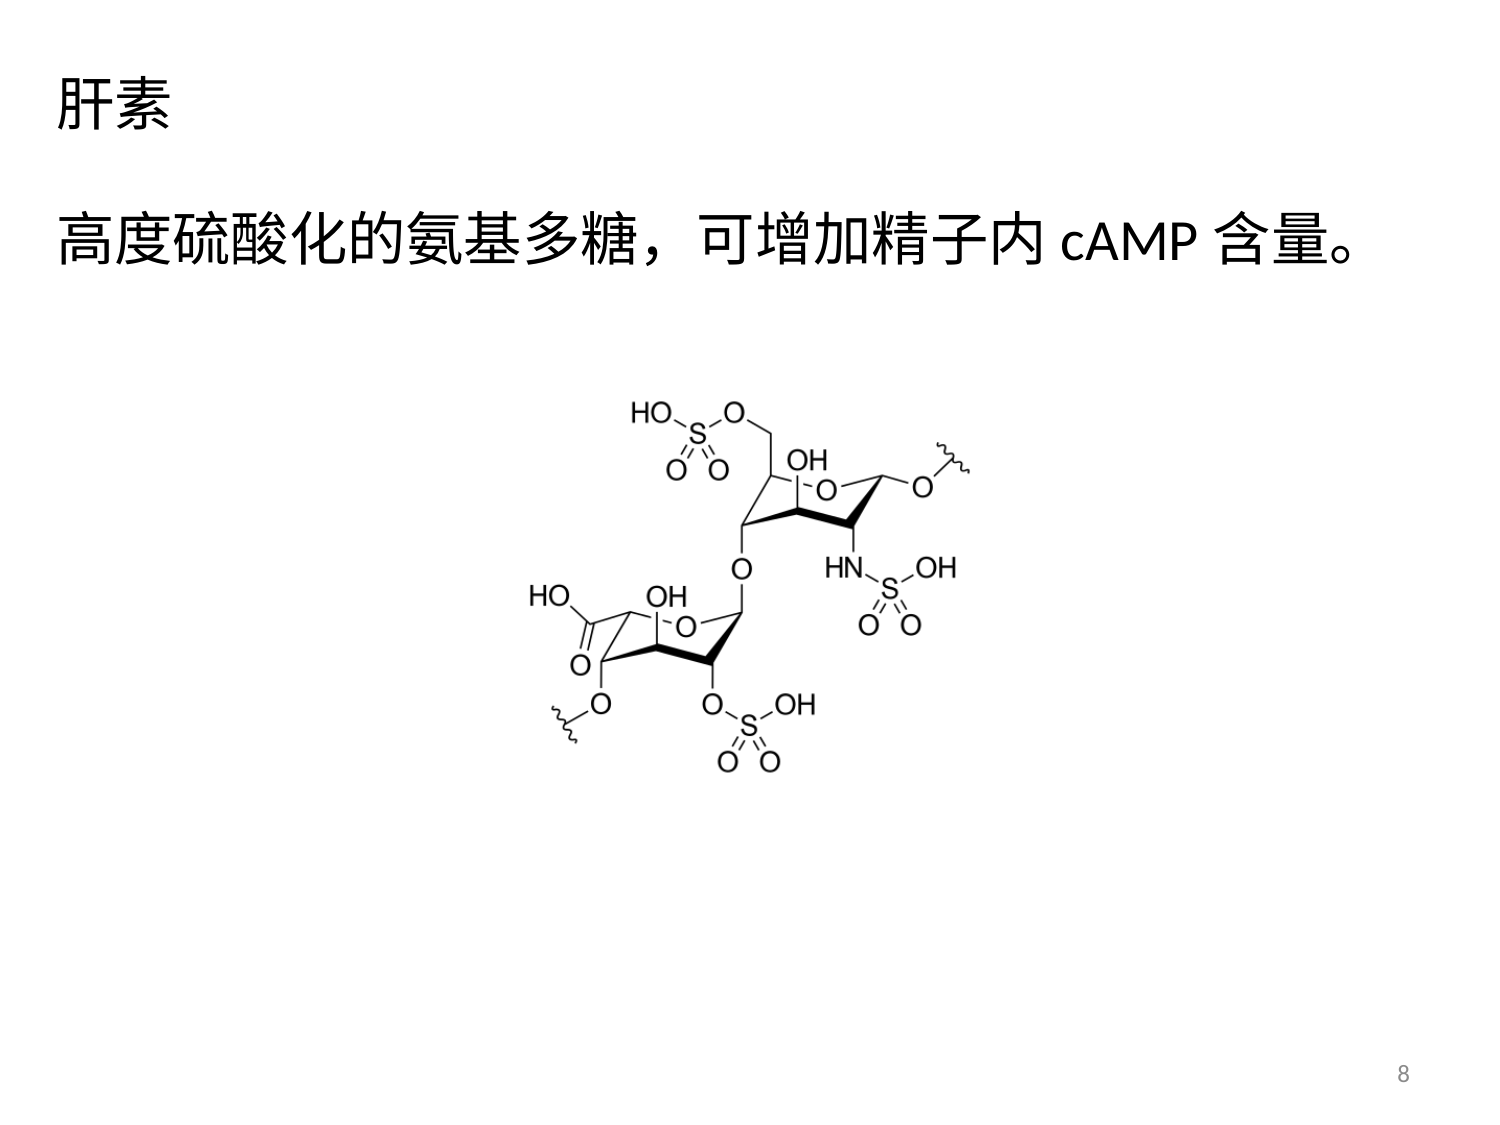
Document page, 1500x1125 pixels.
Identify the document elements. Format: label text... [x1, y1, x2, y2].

slide_number 8 [1074, 1042, 1425, 1103]
list 高度硫酸化的氨基多糖，可增加精子内cAMP含量。 [41, 159, 1459, 1015]
picture [520, 390, 980, 783]
list 肝素 [41, 54, 1459, 151]
